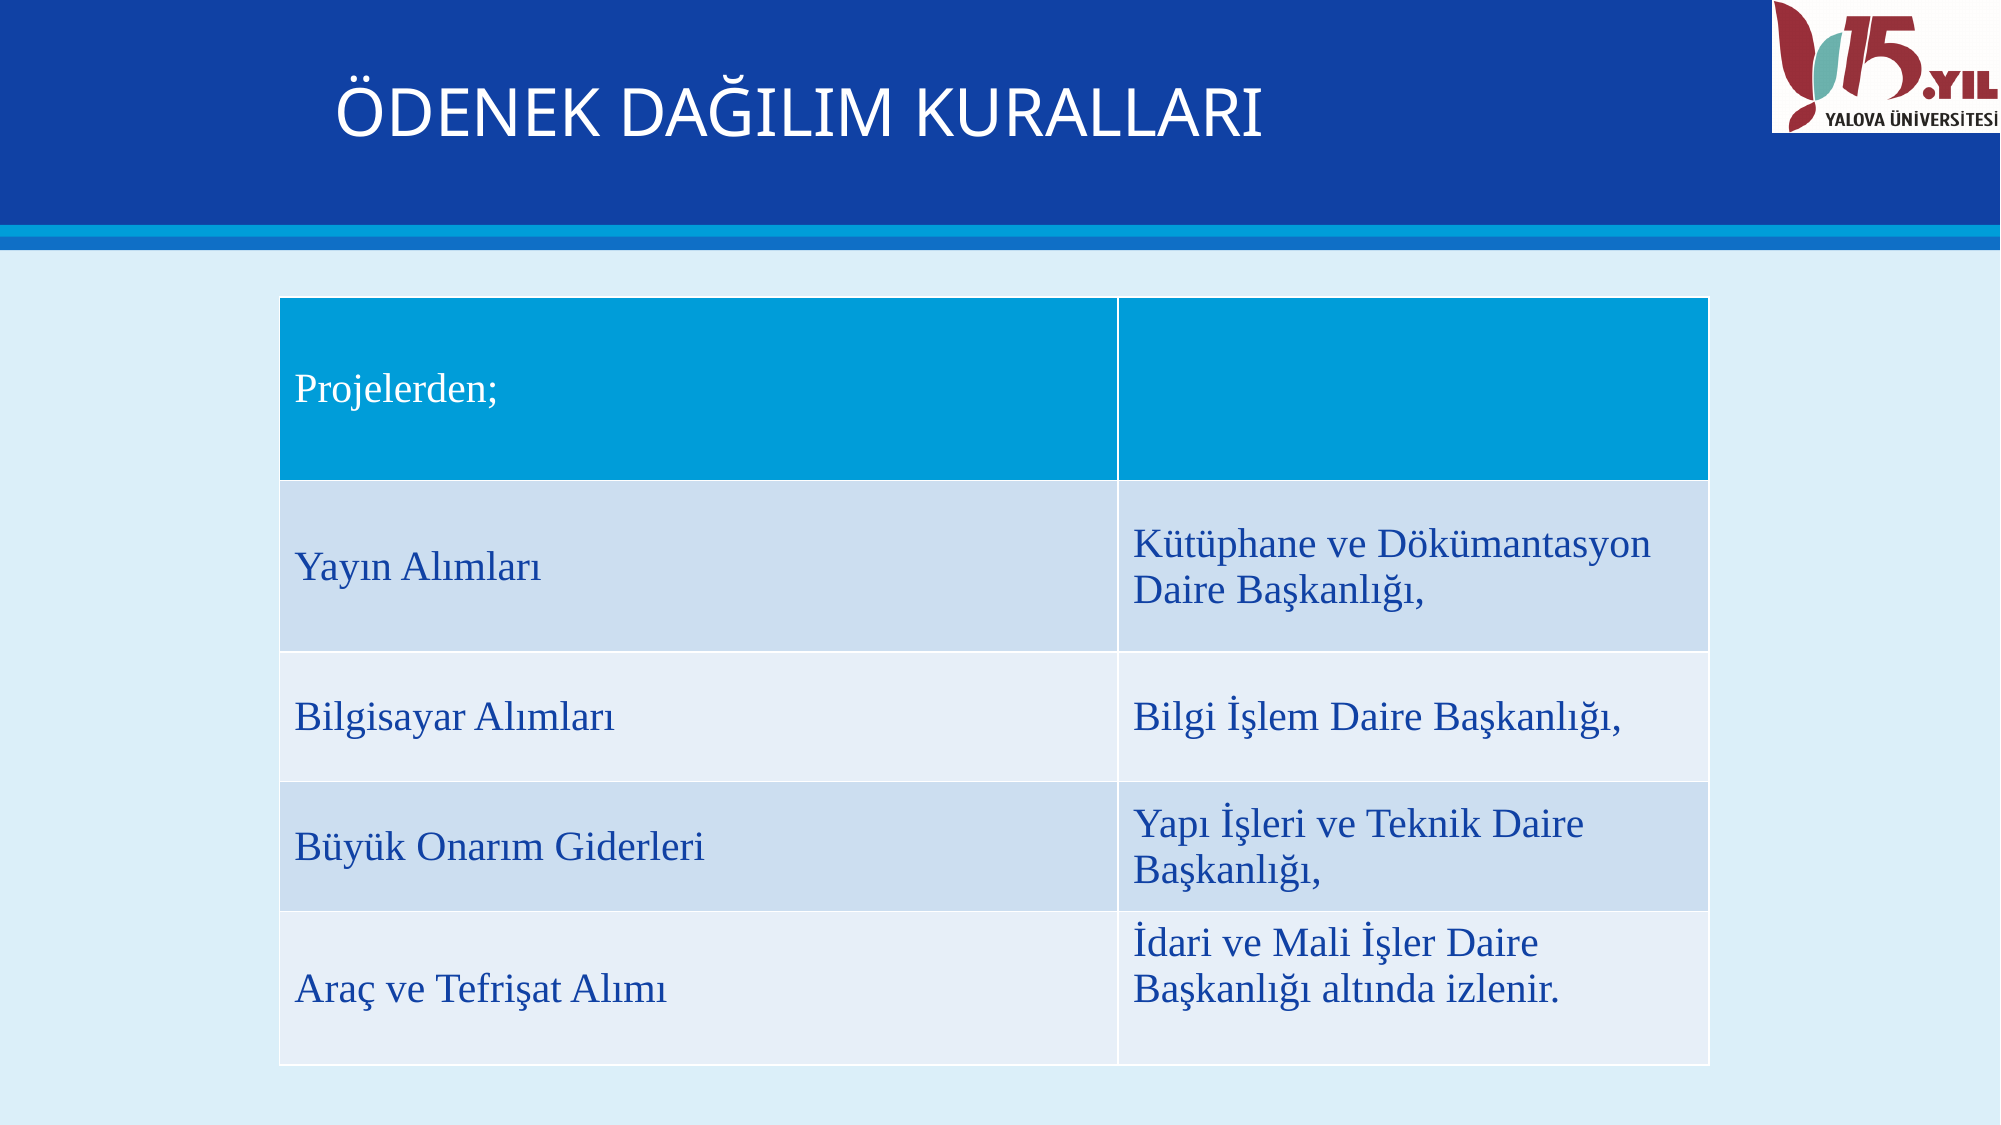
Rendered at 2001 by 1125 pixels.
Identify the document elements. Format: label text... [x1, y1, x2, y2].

table_cell İdari ve Mali İşler Daire Başkanlığı altında izlenir. [1119, 912, 1708, 1064]
table_cell Yayın Alımları [280, 481, 1117, 651]
picture [1772, 0, 2000, 133]
table_cell Kütüphane ve Dökümantasyon Daire Başkanlığı, [1119, 481, 1708, 651]
table_header Projelerden; [280, 298, 1117, 480]
table_cell Bilgi İşlem Daire Başkanlığı, [1119, 653, 1708, 781]
table_cell Büyük Onarım Giderleri [280, 782, 1117, 911]
table_cell Bilgisayar Alımları [280, 653, 1117, 781]
table_cell Araç ve Tefrişat Alımı [280, 912, 1117, 1064]
title ÖDENEK DAĞILIM KURALLARI [319, 19, 1670, 160]
table_cell Yapı İşleri ve Teknik Daire Başkanlığı, [1119, 782, 1708, 911]
table_header [1119, 298, 1708, 480]
